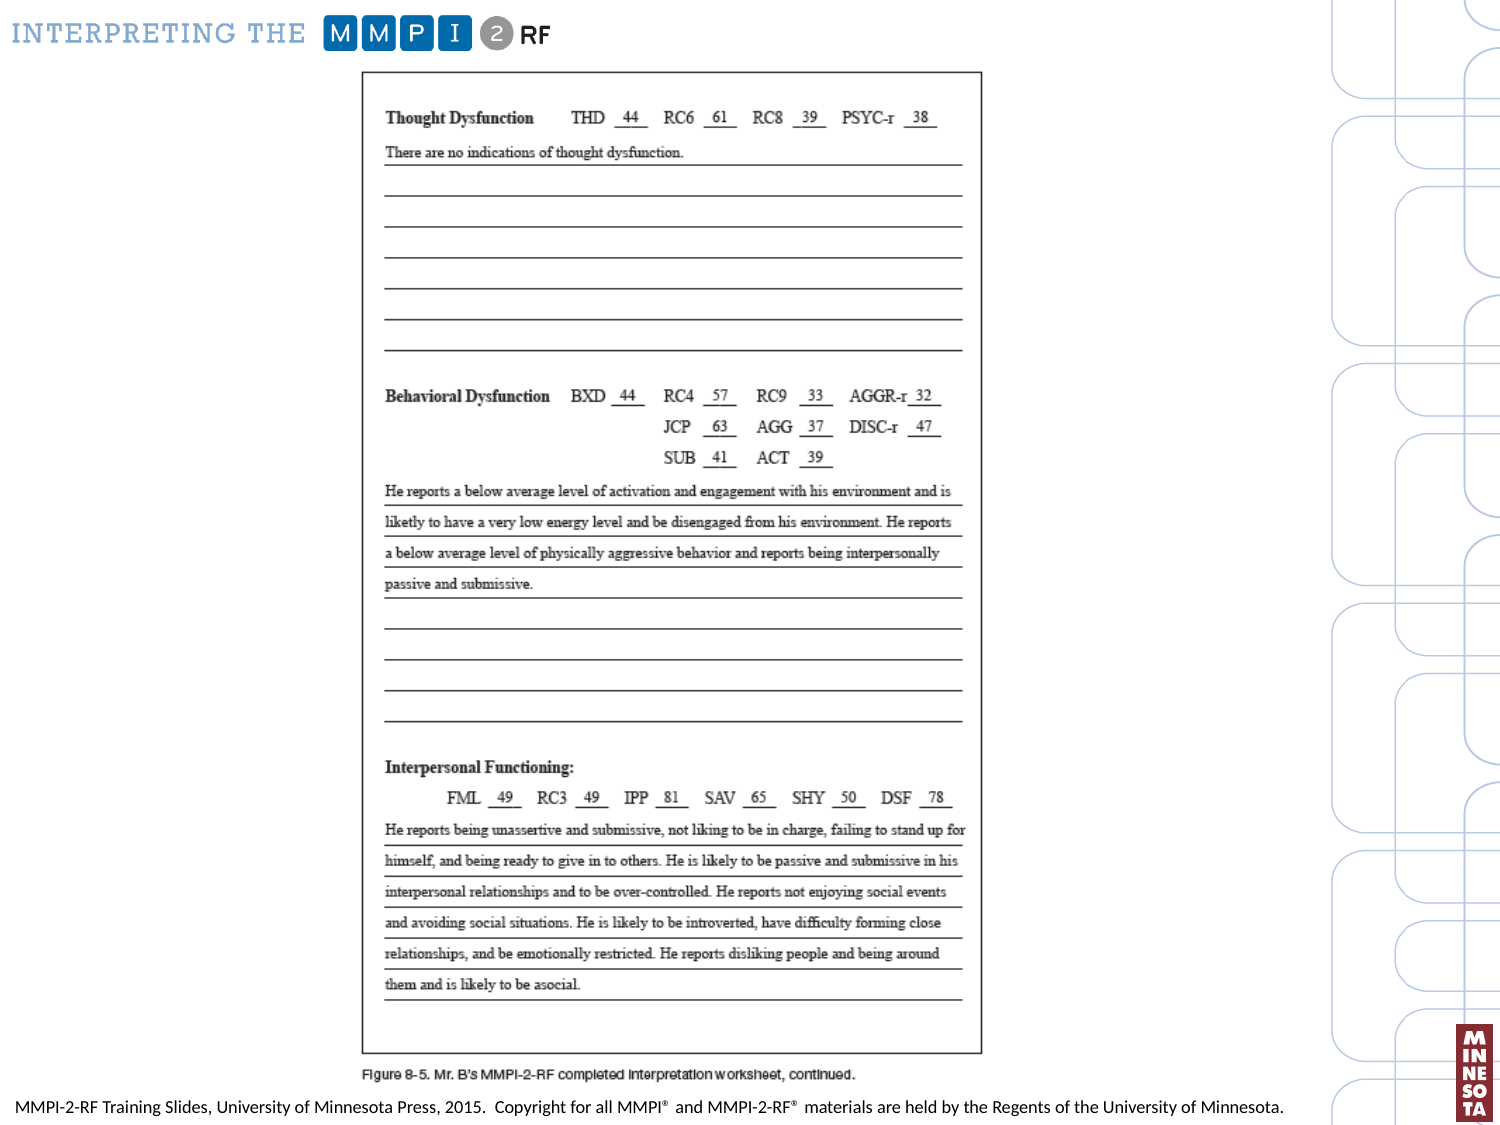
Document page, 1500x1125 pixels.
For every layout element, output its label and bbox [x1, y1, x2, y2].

picture [1312, 0, 1500, 1125]
picture [324, 62, 1019, 1088]
